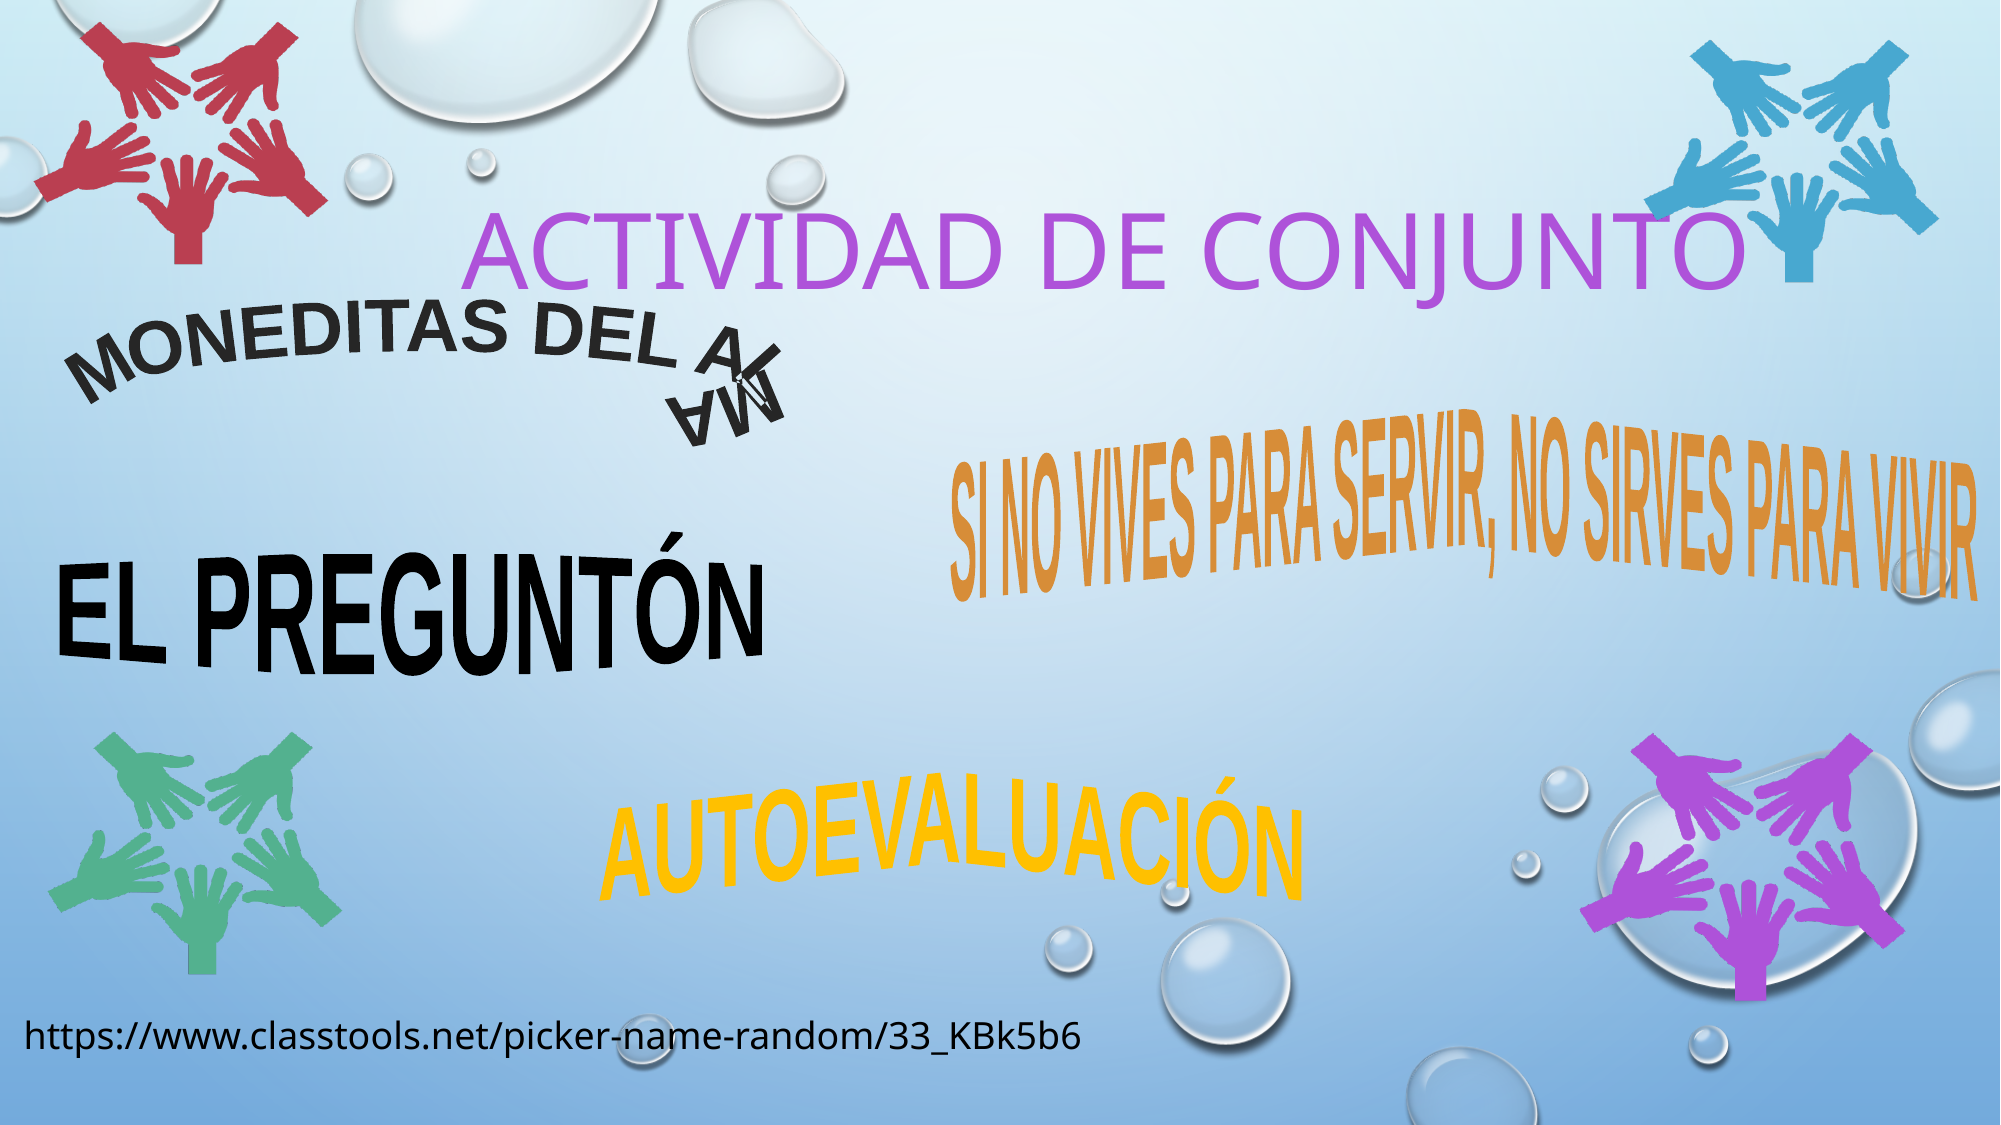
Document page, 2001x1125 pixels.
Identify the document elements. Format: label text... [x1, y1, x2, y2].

text_box https://www.classtools.net/picker-name-random/33_KBk5b6 [8, 1004, 1098, 1110]
title ACTIVIDAD DE CONJUNTO [393, 94, 1820, 320]
picture [0, 0, 2000, 1125]
